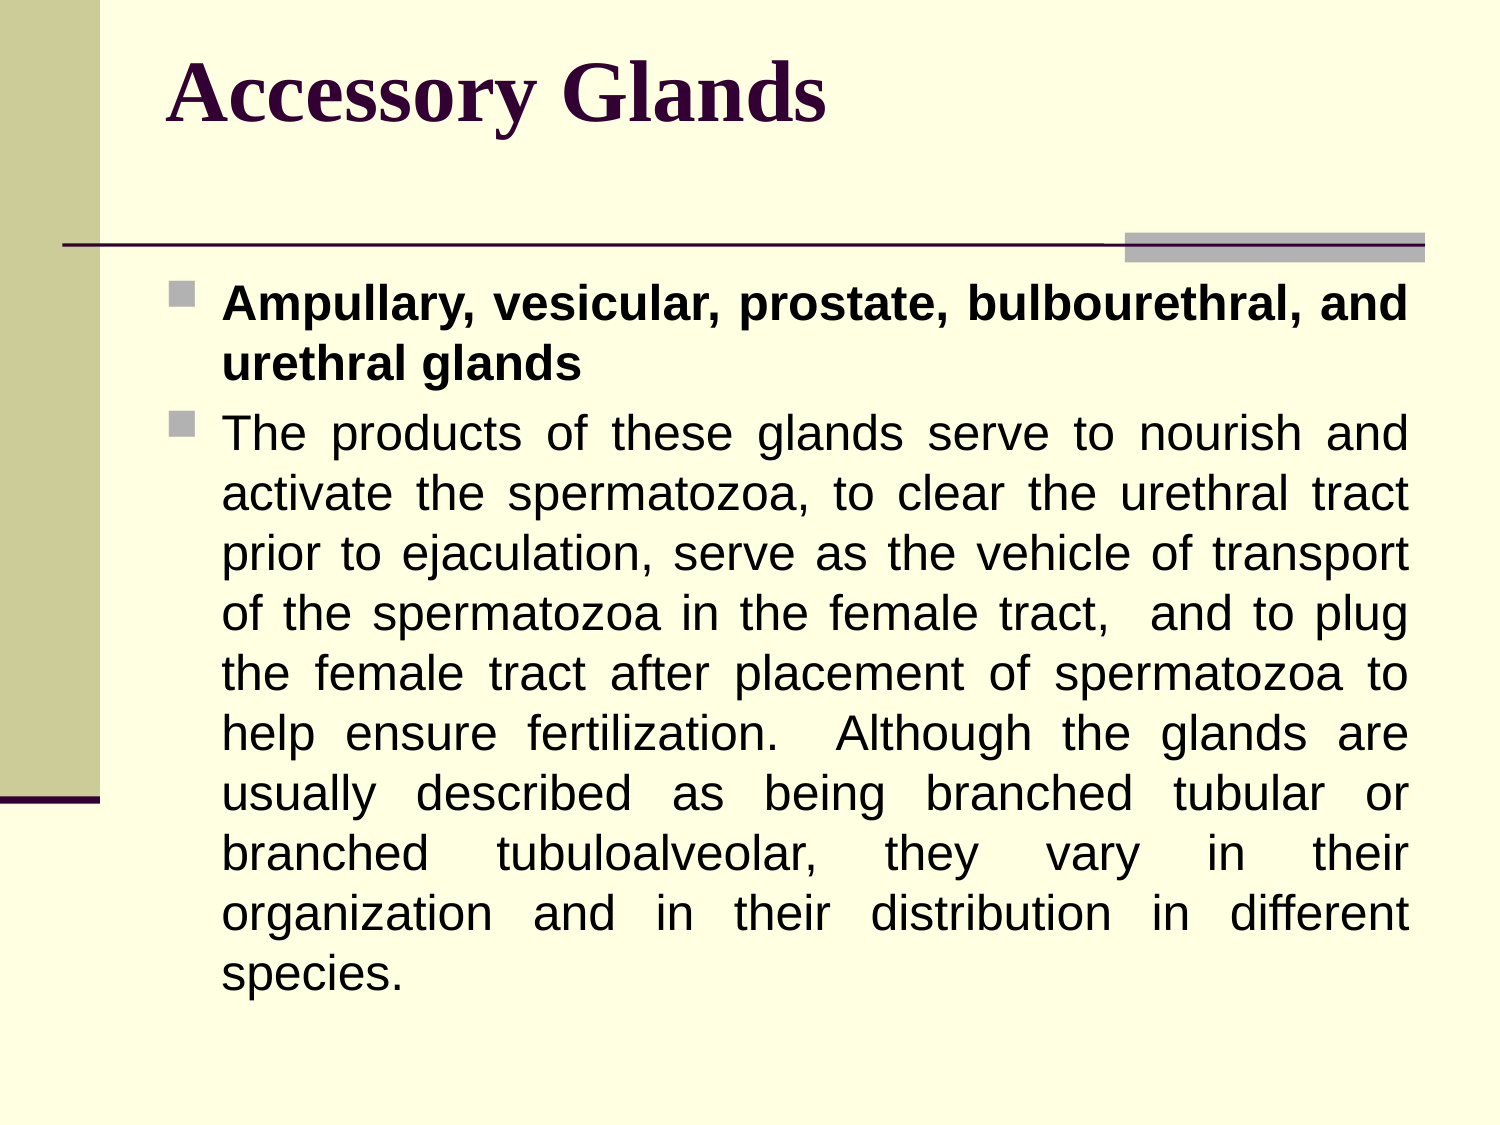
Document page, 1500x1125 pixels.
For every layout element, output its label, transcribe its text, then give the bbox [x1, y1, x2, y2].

list Ampullary, vesicular, prostate, bulbourethral, and urethral glands The products of these glands serve to nourish and activate the spermatozoa, to clear the urethral tract prior to ejaculation, serve as the vehicle of transport of the spermatozoa in the female tract, and to plug the female tract after placement of spermatozoa to help ensure fertilization. Although the glands are usually described as being branched tubular or branched tubuloalveolar, they vary in their organization and in their distribution in different species. [149, 262, 1426, 1006]
title Accessory Glands [149, 45, 1426, 234]
